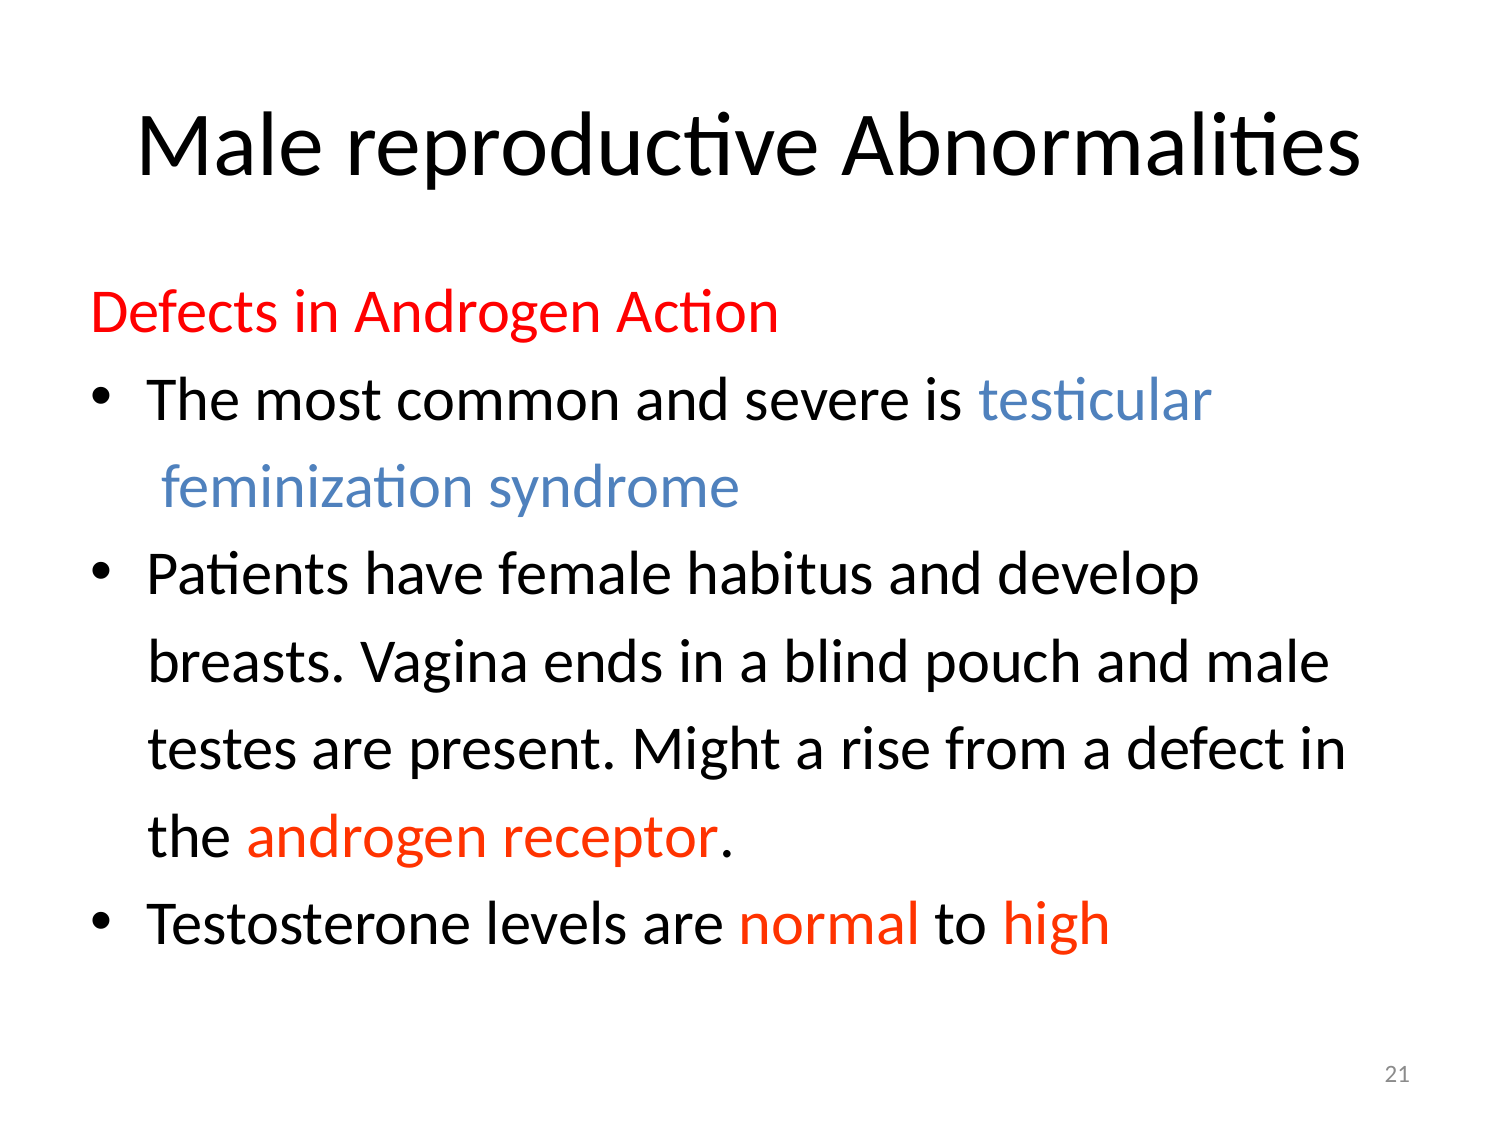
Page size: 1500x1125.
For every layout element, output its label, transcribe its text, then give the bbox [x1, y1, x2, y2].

title Male reproductive Abnormalities [74, 44, 1426, 233]
list Defects in Androgen Action The most common and severe is testicular feminization syndrome Patients have female habitus and develop breasts. Vagina ends in a blind pouch and male testes are present. Might a rise from a defect in the androgen receptor. Testosterone levels are normal to high [74, 262, 1426, 1006]
slide_number 21 [1074, 1042, 1425, 1103]
